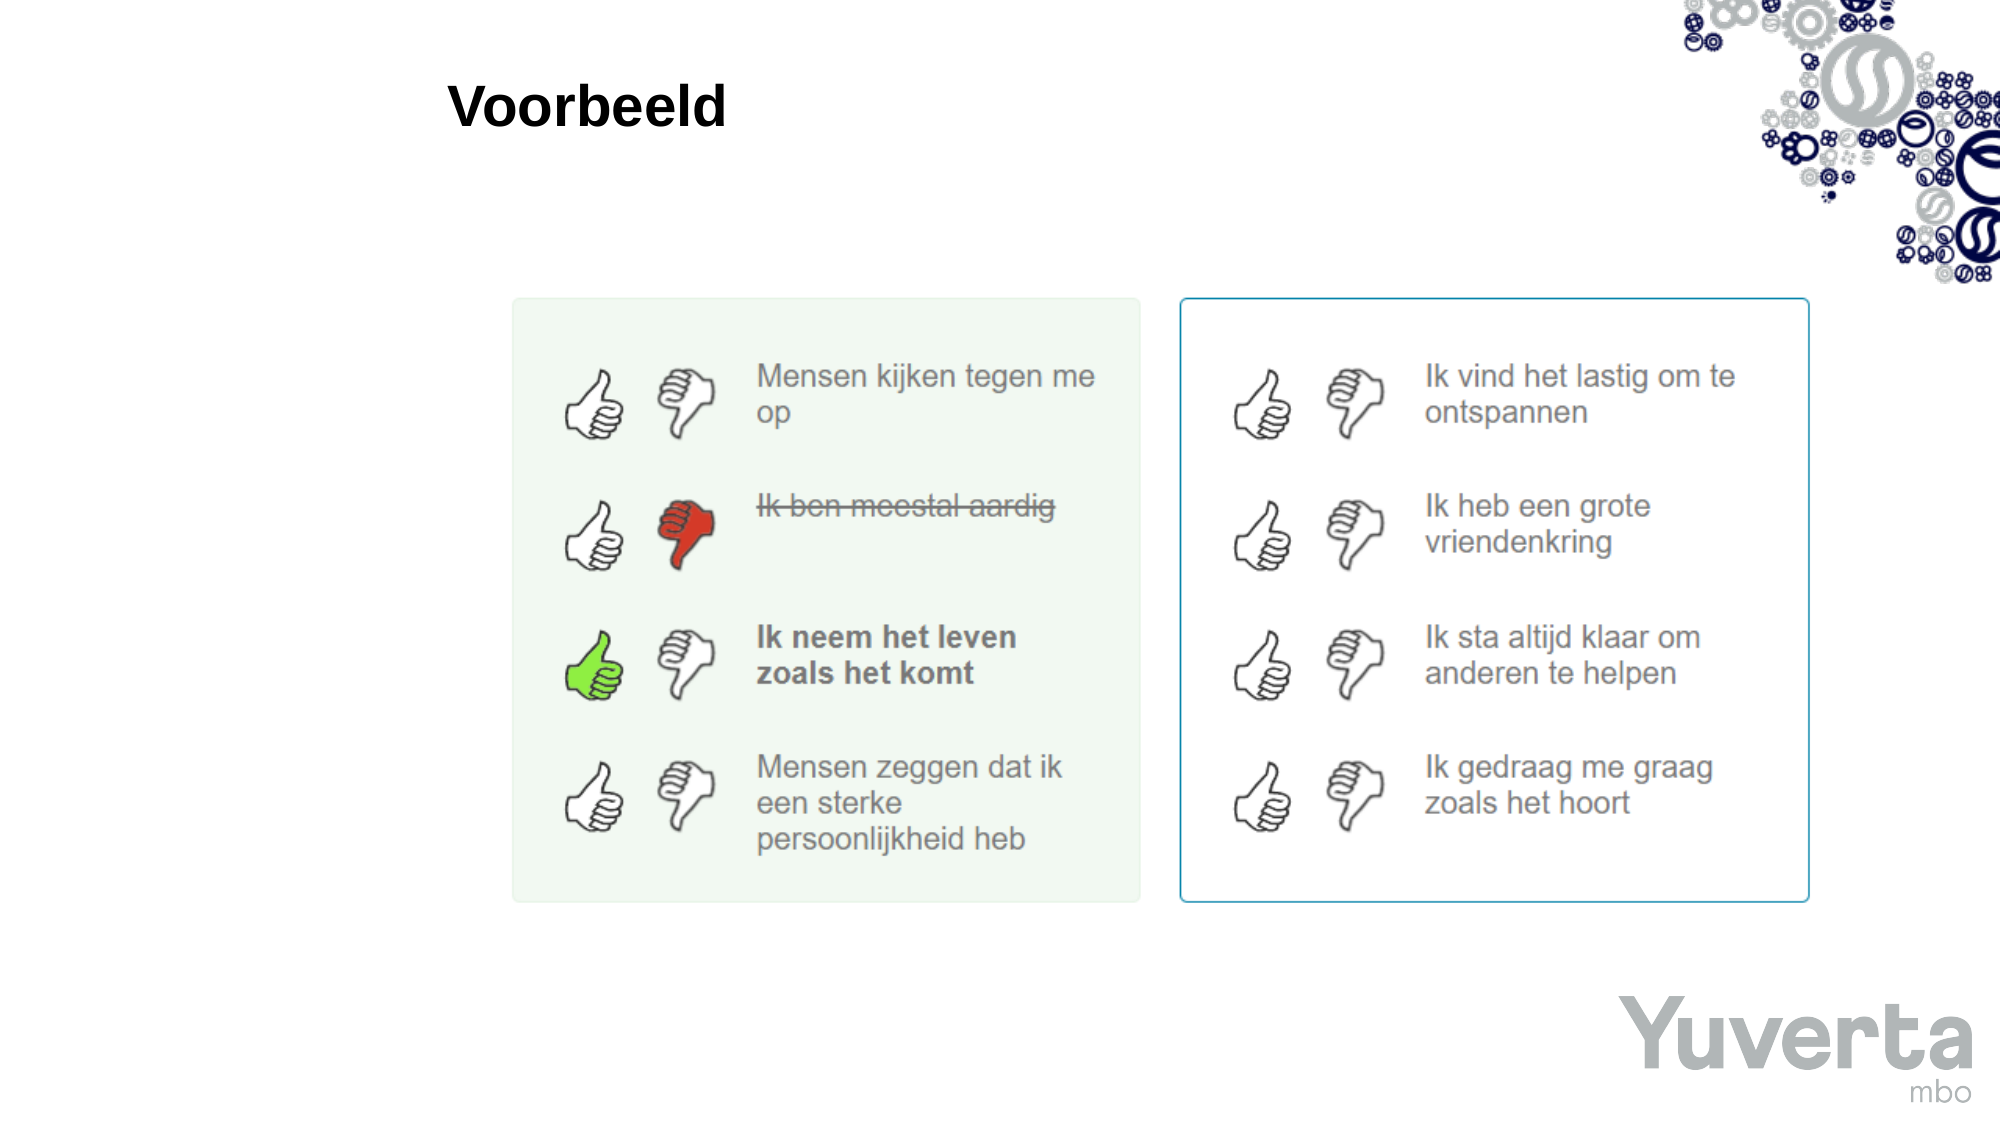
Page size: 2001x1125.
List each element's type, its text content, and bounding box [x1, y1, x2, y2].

title Voorbeeld [432, 54, 1887, 161]
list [478, 273, 1871, 928]
picture [0, 0, 2000, 1125]
